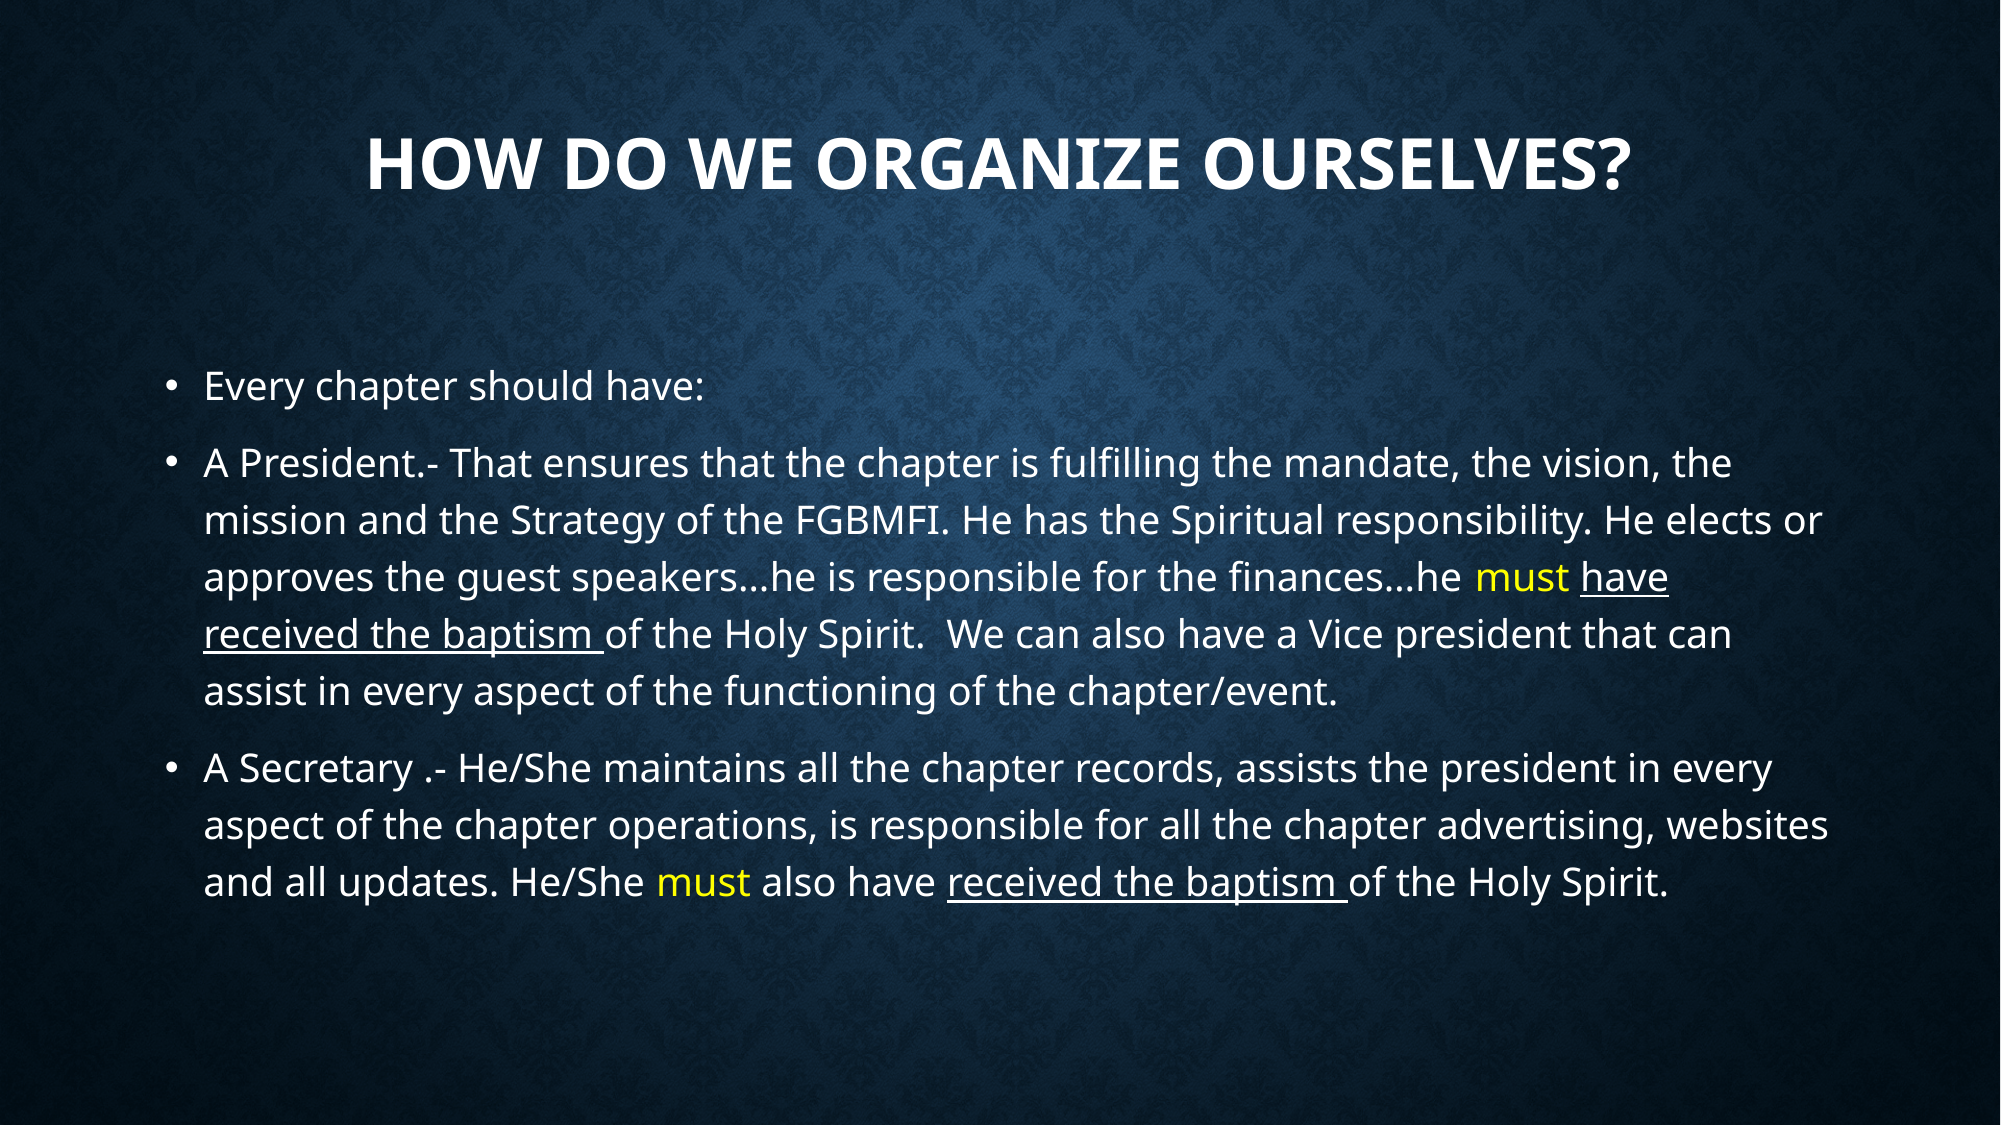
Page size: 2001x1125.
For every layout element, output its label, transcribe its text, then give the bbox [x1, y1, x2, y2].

list Every chapter should have: A President.- That ensures that the chapter is fulfilling the mandate, the vision, the mission and the Strategy of the FGBMFI. He has the Spiritual responsibility. He elects or approves the guest speakers…he is responsible for the finances…he must have received the baptism of the Holy Spirit. We can also have a Vice president that can assist in every aspect of the functioning of the chapter/event. A Secretary .- He/She maintains all the chapter records, assists the president in every aspect of the chapter operations, is responsible for all the chapter advertising, websites and all updates. He/She must also have received the baptism of the Holy Spirit. [149, 343, 1849, 950]
title How do we organize ourselves? [149, 99, 1849, 318]
